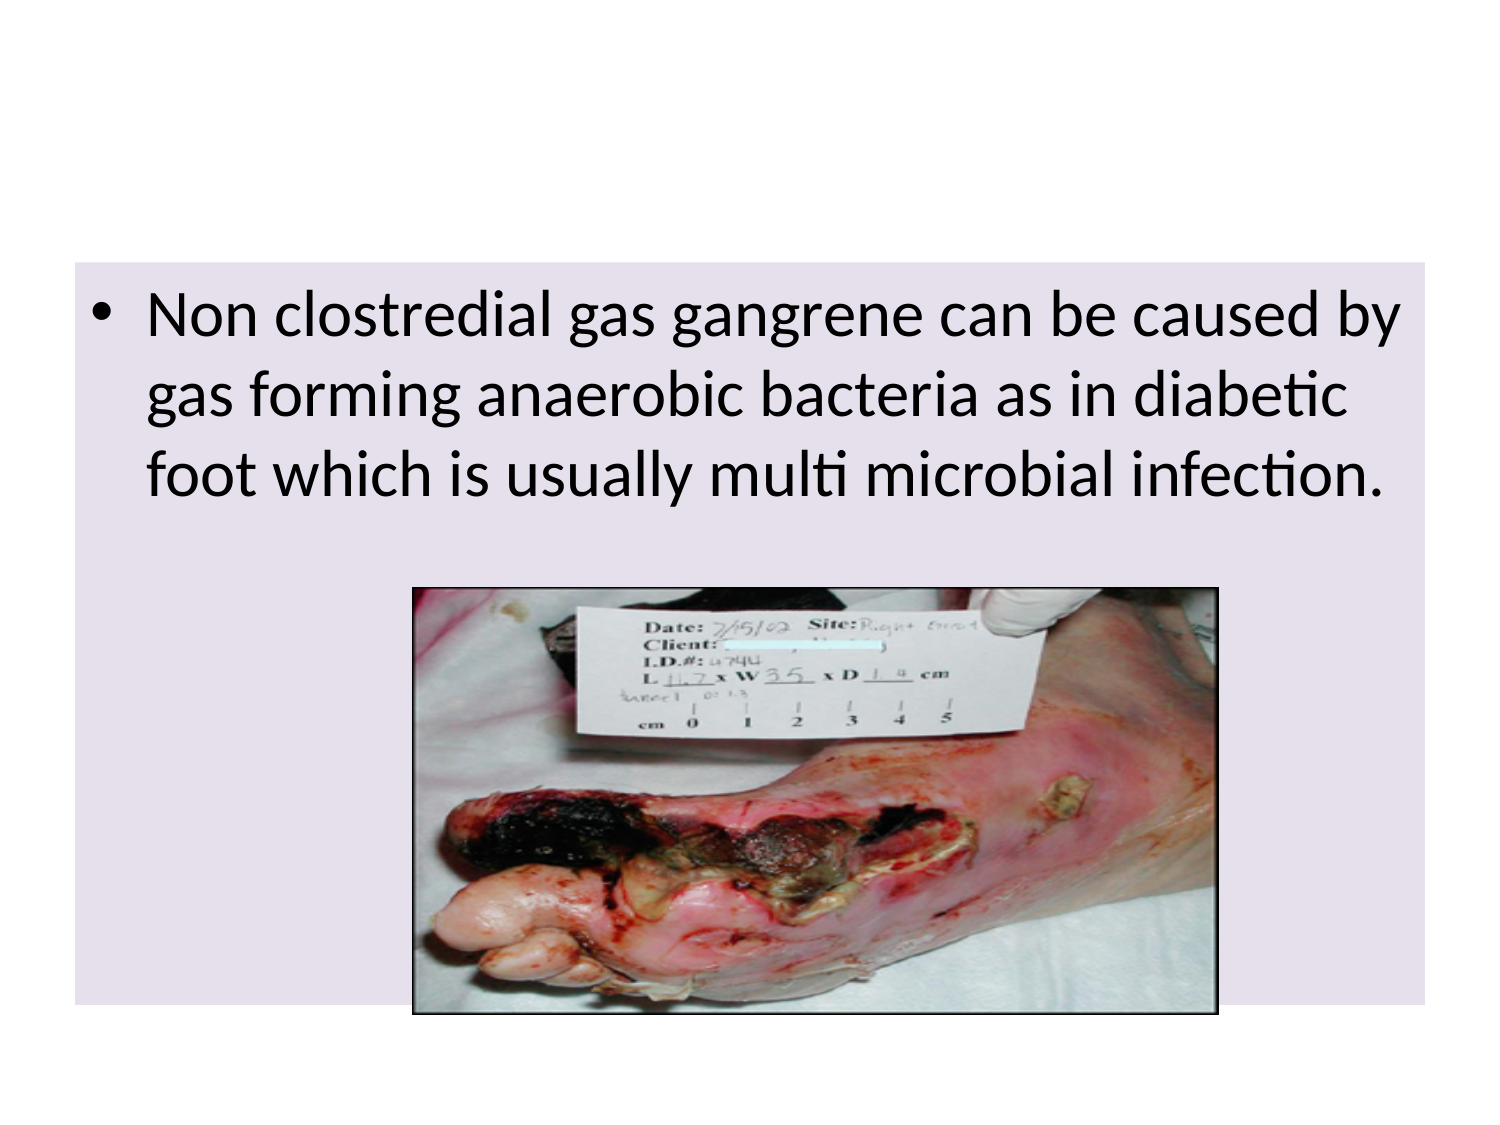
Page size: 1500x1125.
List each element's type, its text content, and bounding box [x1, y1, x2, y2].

list Non clostredial gas gangrene can be caused by gas forming anaerobic bacteria as in diabetic foot which is usually multi microbial infection. [75, 262, 1425, 1005]
picture [412, 587, 1219, 1016]
